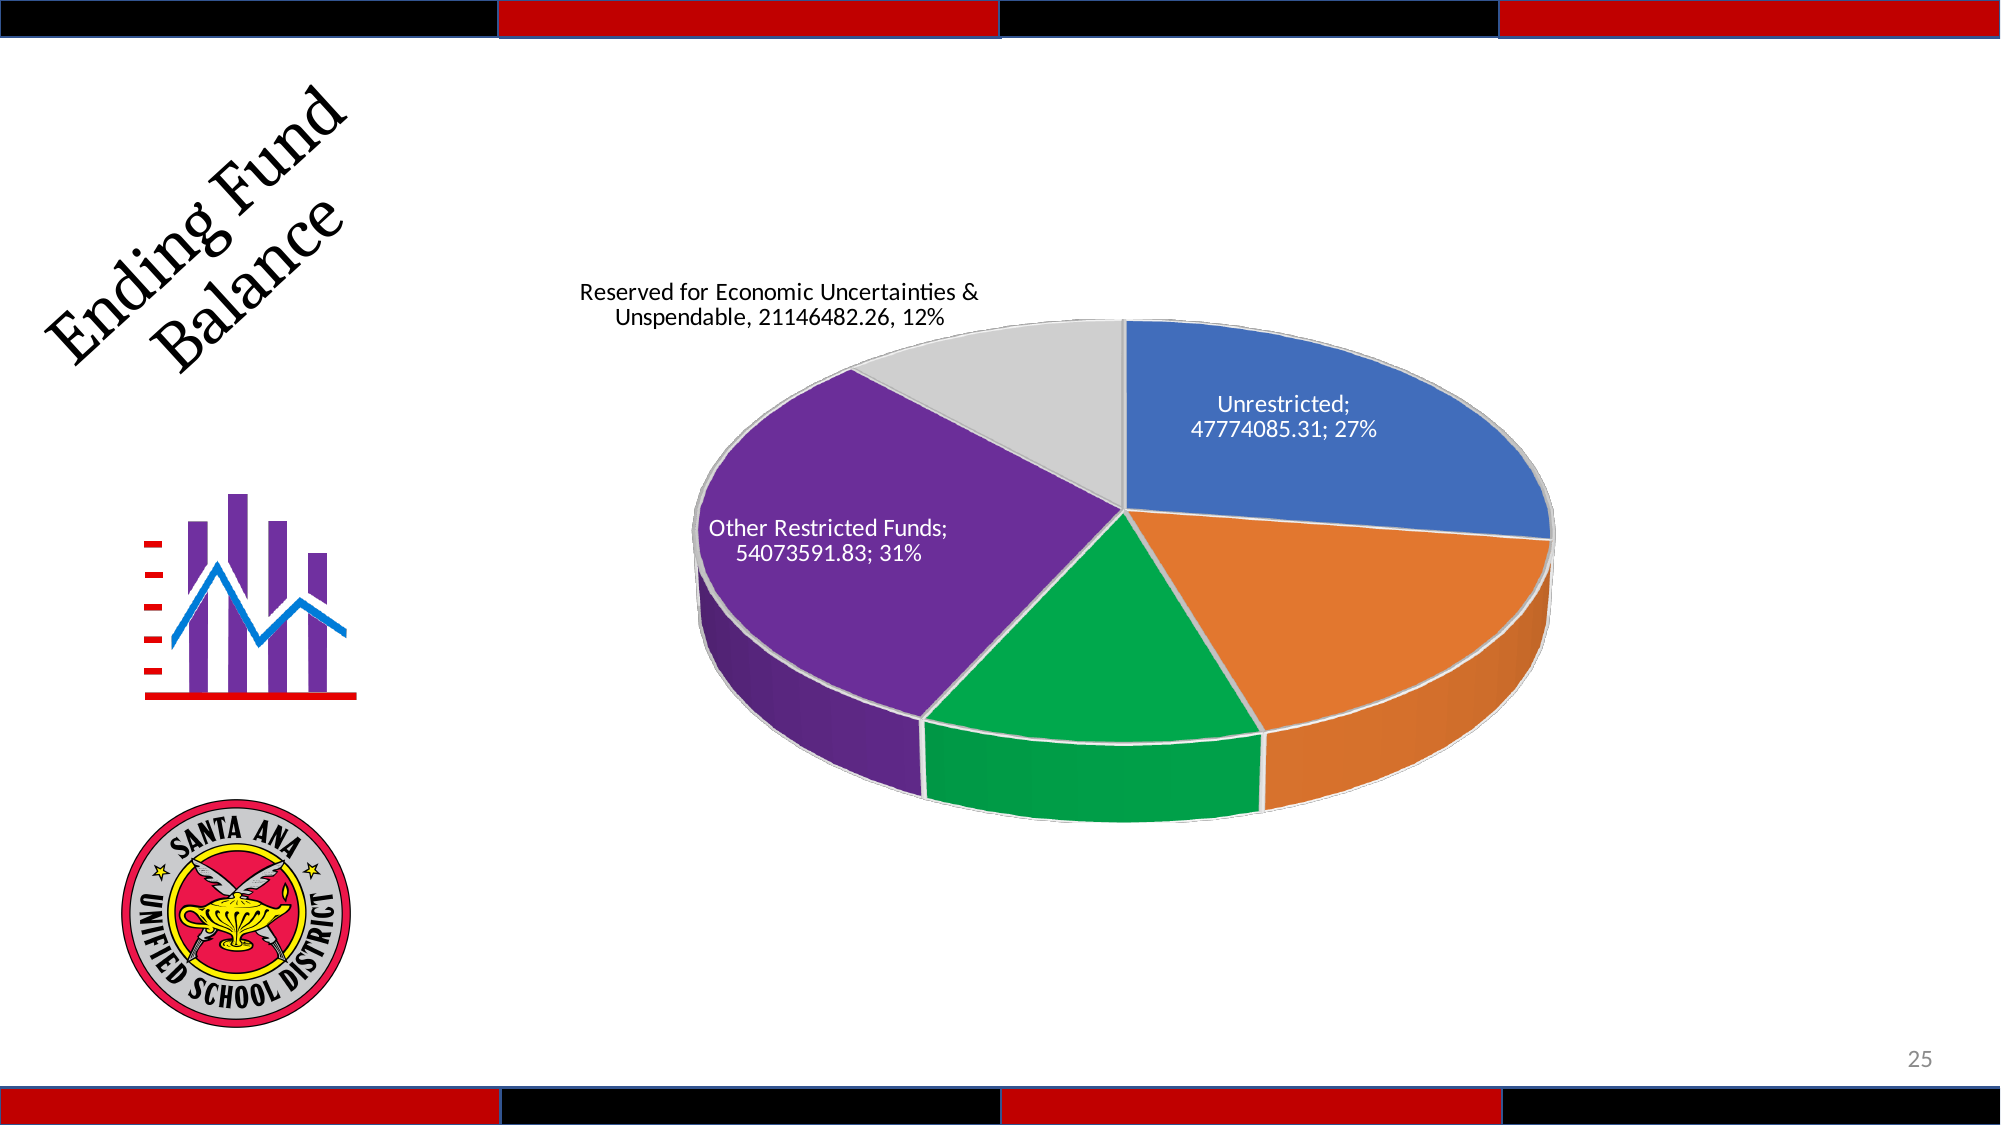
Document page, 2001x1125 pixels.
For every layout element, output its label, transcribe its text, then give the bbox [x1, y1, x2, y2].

text_box [0, 0, 497, 38]
text_box [1002, 1086, 1501, 1125]
text_box [0, 1086, 501, 1125]
title Ending Fund Balance [0, 40, 435, 468]
text_box [998, 0, 1498, 38]
text_box [1498, 0, 2000, 38]
picture [121, 799, 351, 1028]
text_box [501, 1086, 1002, 1125]
picture [143, 494, 357, 700]
chart [435, 46, 1858, 1079]
text_box [497, 0, 998, 38]
text_box [1501, 1086, 2000, 1125]
slide_number 25 [1498, 1027, 1949, 1088]
